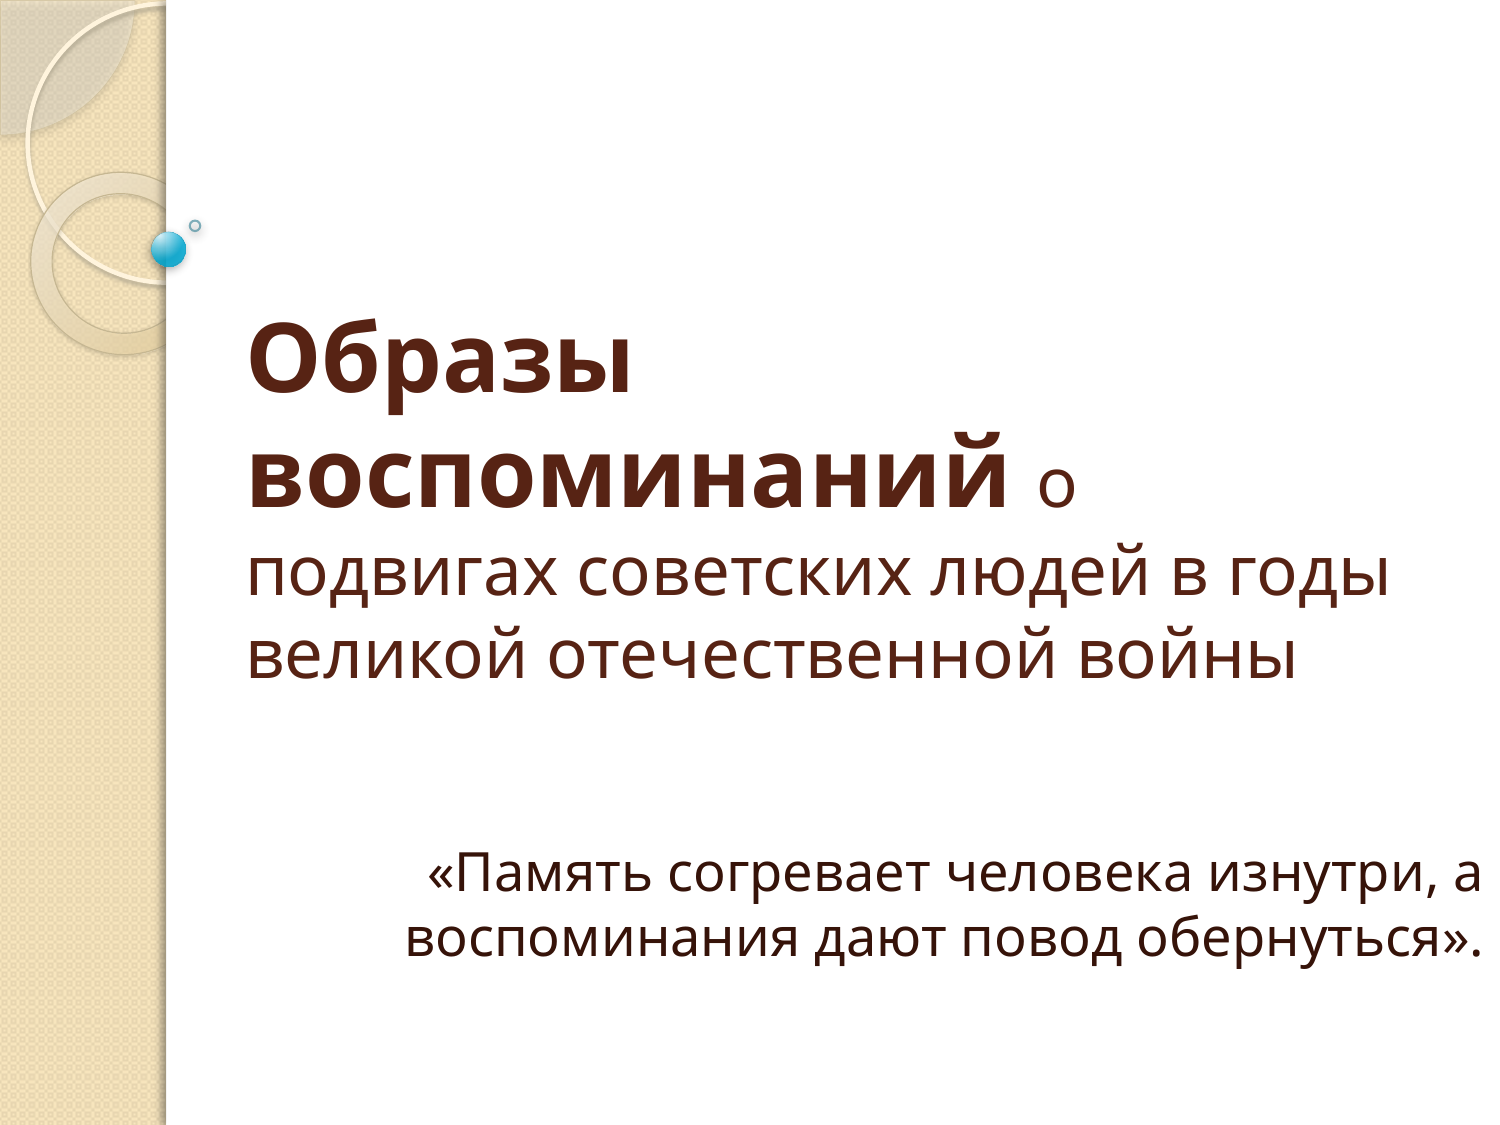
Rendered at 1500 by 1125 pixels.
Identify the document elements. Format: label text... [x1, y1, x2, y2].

title Образы воспоминаний о подвигах советских людей в годы великой отечественной войны [230, 208, 1419, 700]
subtitle «Память согревает человека изнутри, а воспоминания дают повод обернуться». [285, 837, 1500, 1125]
